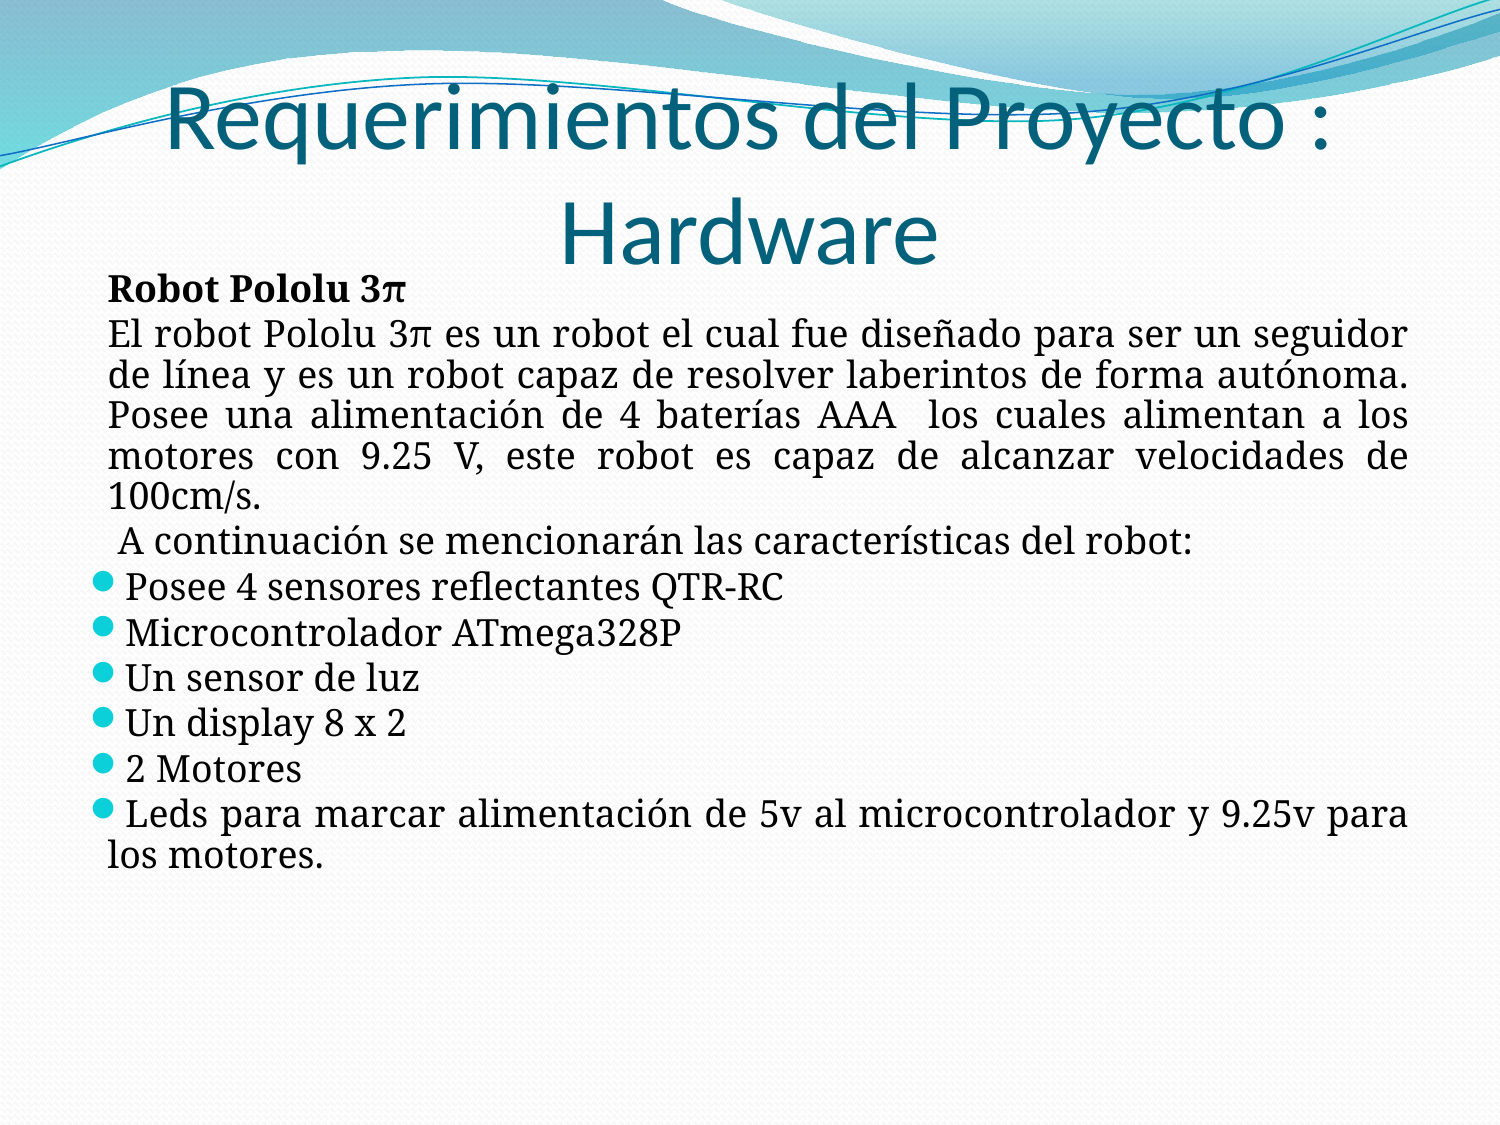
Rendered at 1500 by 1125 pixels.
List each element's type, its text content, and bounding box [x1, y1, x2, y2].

text_box Requerimientos del Proyecto : Hardware [74, 87, 1425, 250]
text_box Robot Pololu 3π El robot Pololu 3π es un robot el cual fue diseñado para ser un seguidor de línea y es un robot capaz de resolver laberintos de forma autónoma. Posee una alimentación de 4 baterías AAA los cuales alimentan a los motores con 9.25 V, este robot es capaz de alcanzar velocidades de 100cm/s. A continuación se mencionarán las características del robot: Posee 4 sensores reflectantes QTR-RC Microcontrolador ATmega328P Un sensor de luz Un display 8 x 2 2 Motores Leds para marcar alimentación de 5v al microcontrolador y 9.25v para los motores. [74, 262, 1425, 1063]
